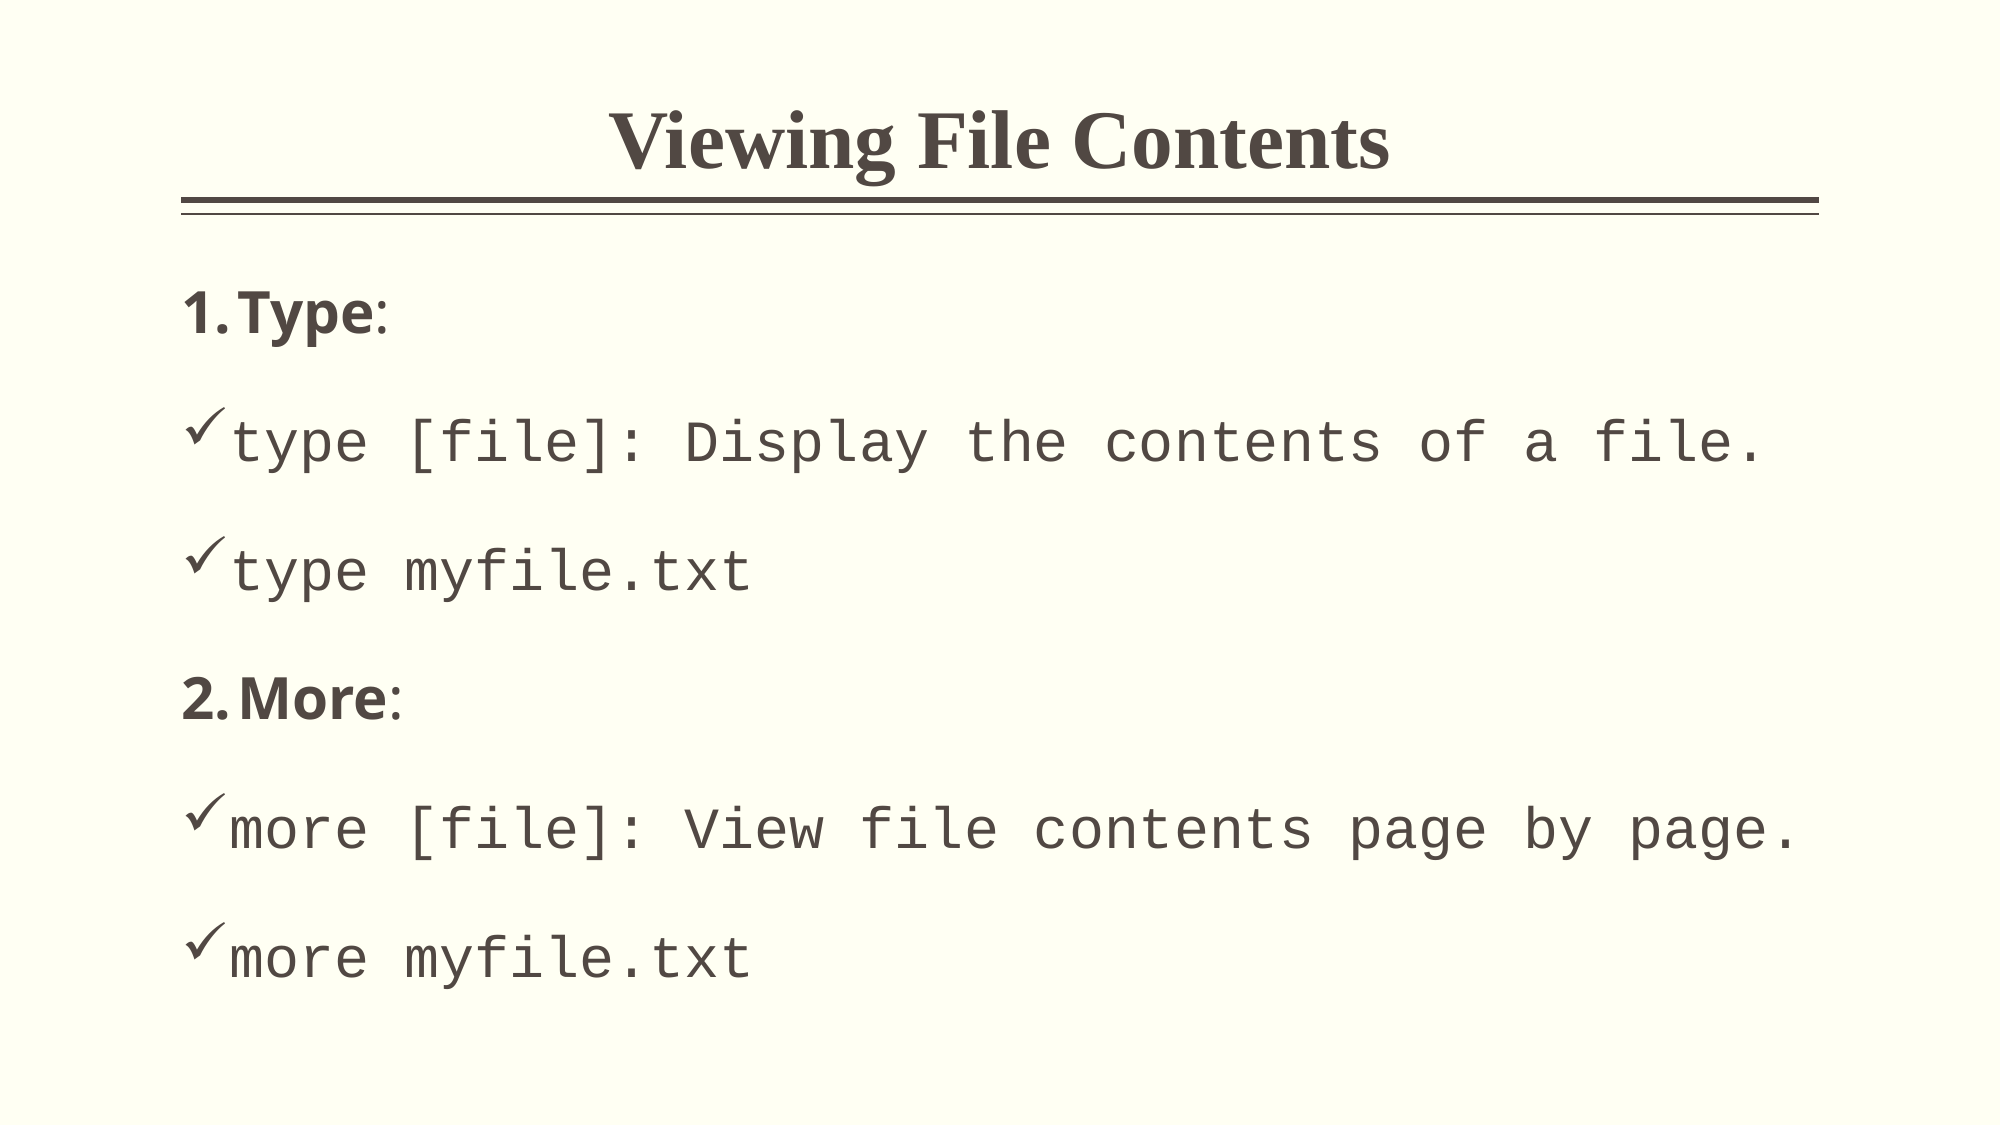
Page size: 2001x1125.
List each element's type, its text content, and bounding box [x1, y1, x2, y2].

title Viewing File Contents [181, 12, 1819, 193]
list Type: type [file]: Display the contents of a file. type myfile.txt More: more [file]: View file contents page by page. more myfile.txt [181, 262, 1819, 1013]
